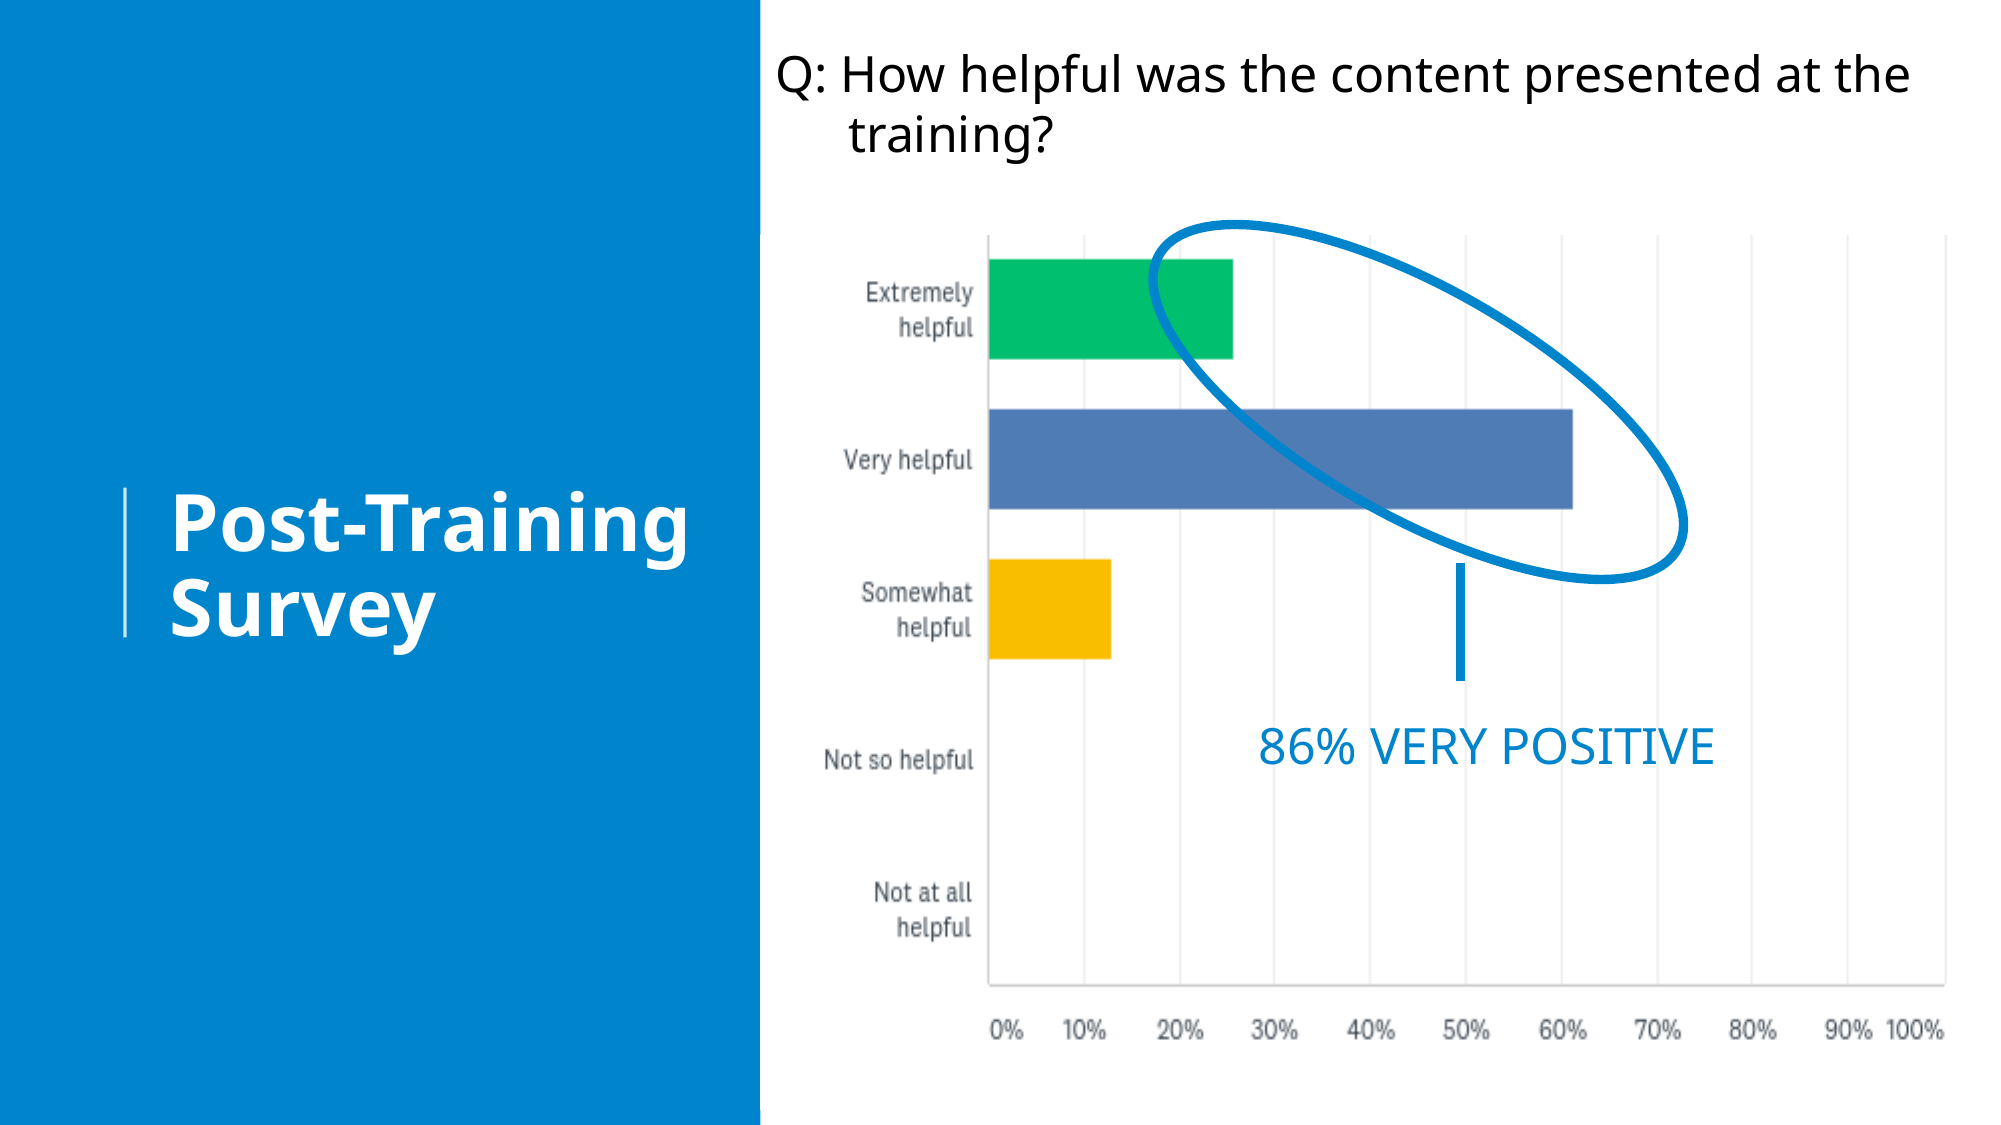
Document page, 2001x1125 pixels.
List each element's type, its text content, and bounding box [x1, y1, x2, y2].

picture [760, 235, 1947, 1110]
title Post-Training Survey [154, 116, 708, 1020]
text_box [1120, 287, 1749, 783]
text_box Q: How helpful was the content presented at the training? [760, 35, 1957, 171]
text_box [0, 0, 761, 1125]
